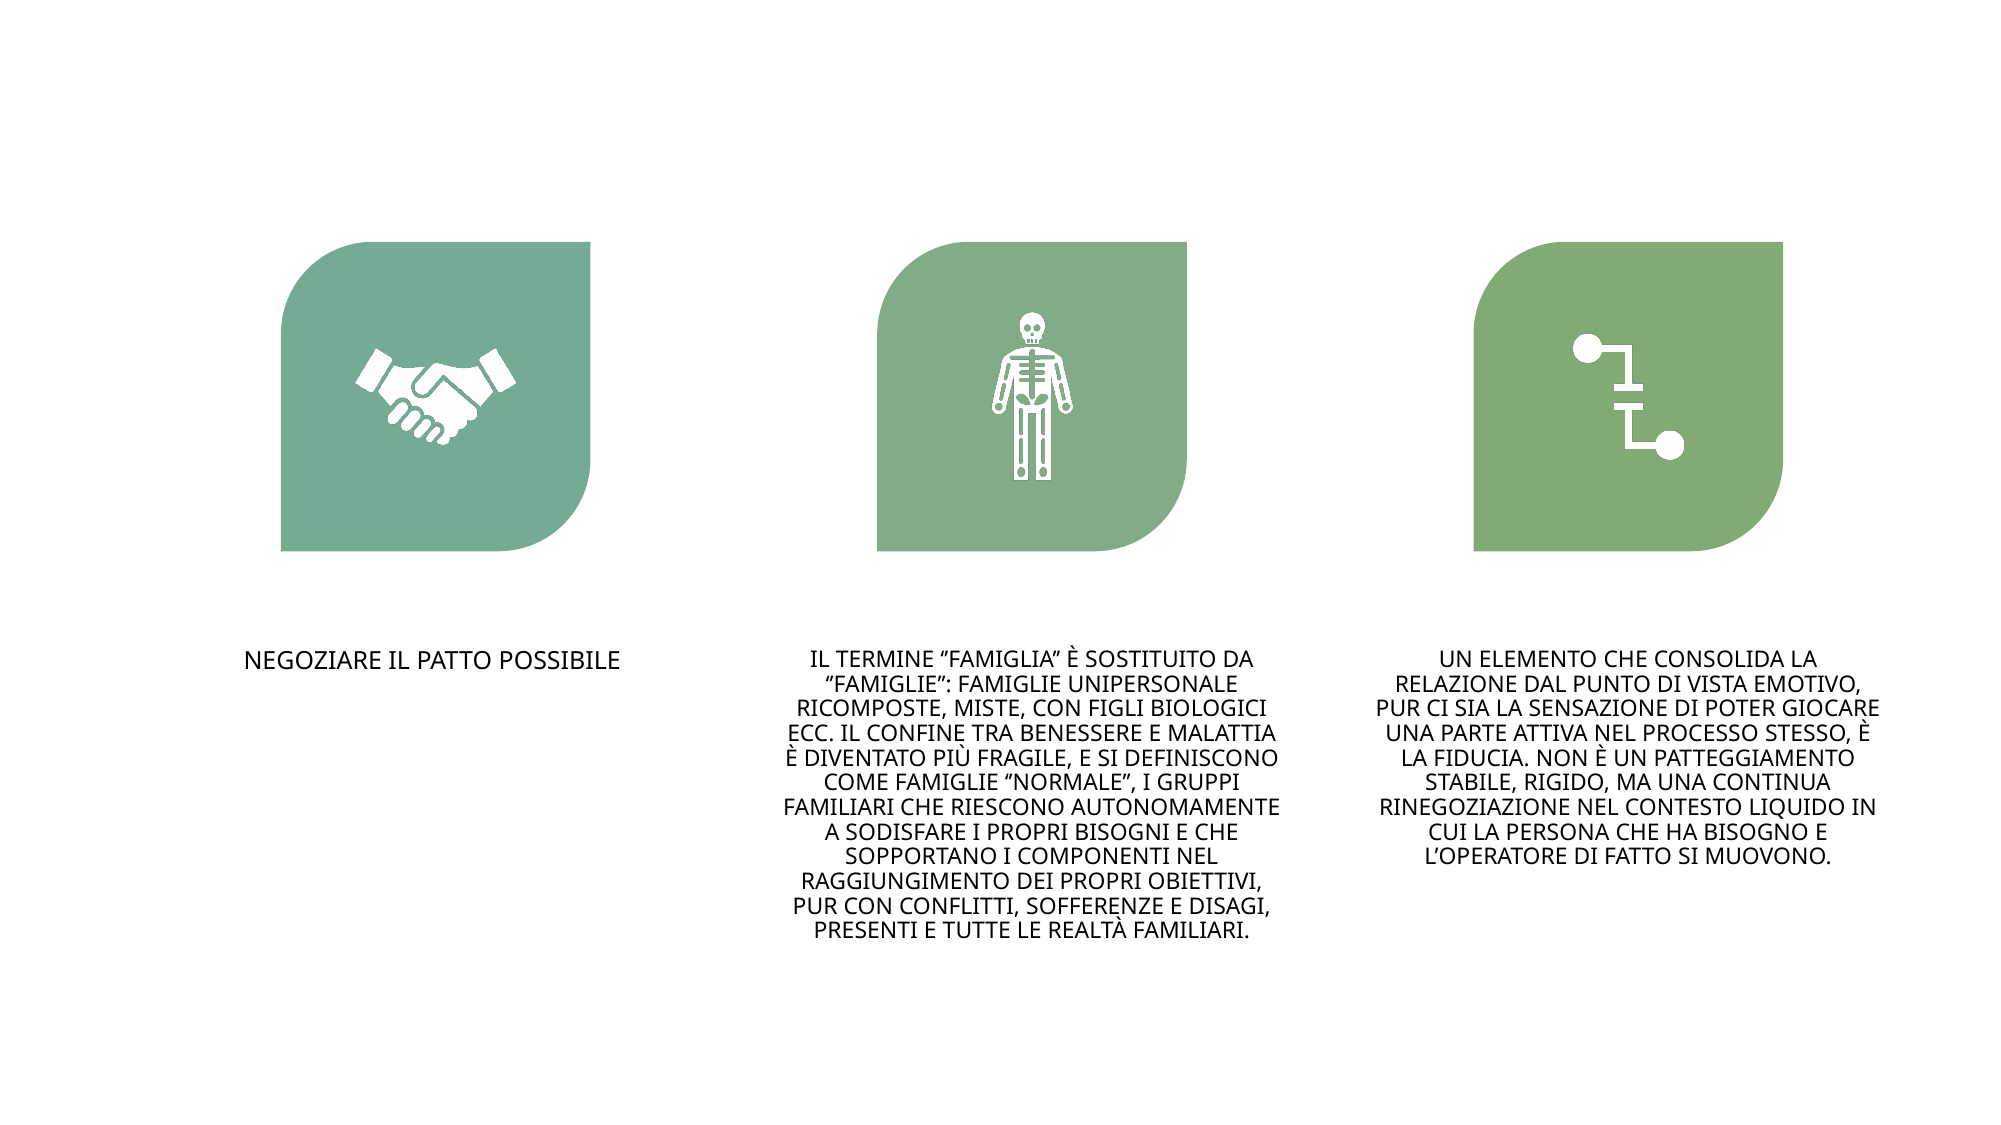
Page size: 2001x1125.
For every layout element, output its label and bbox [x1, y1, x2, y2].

list [170, 88, 1894, 1125]
